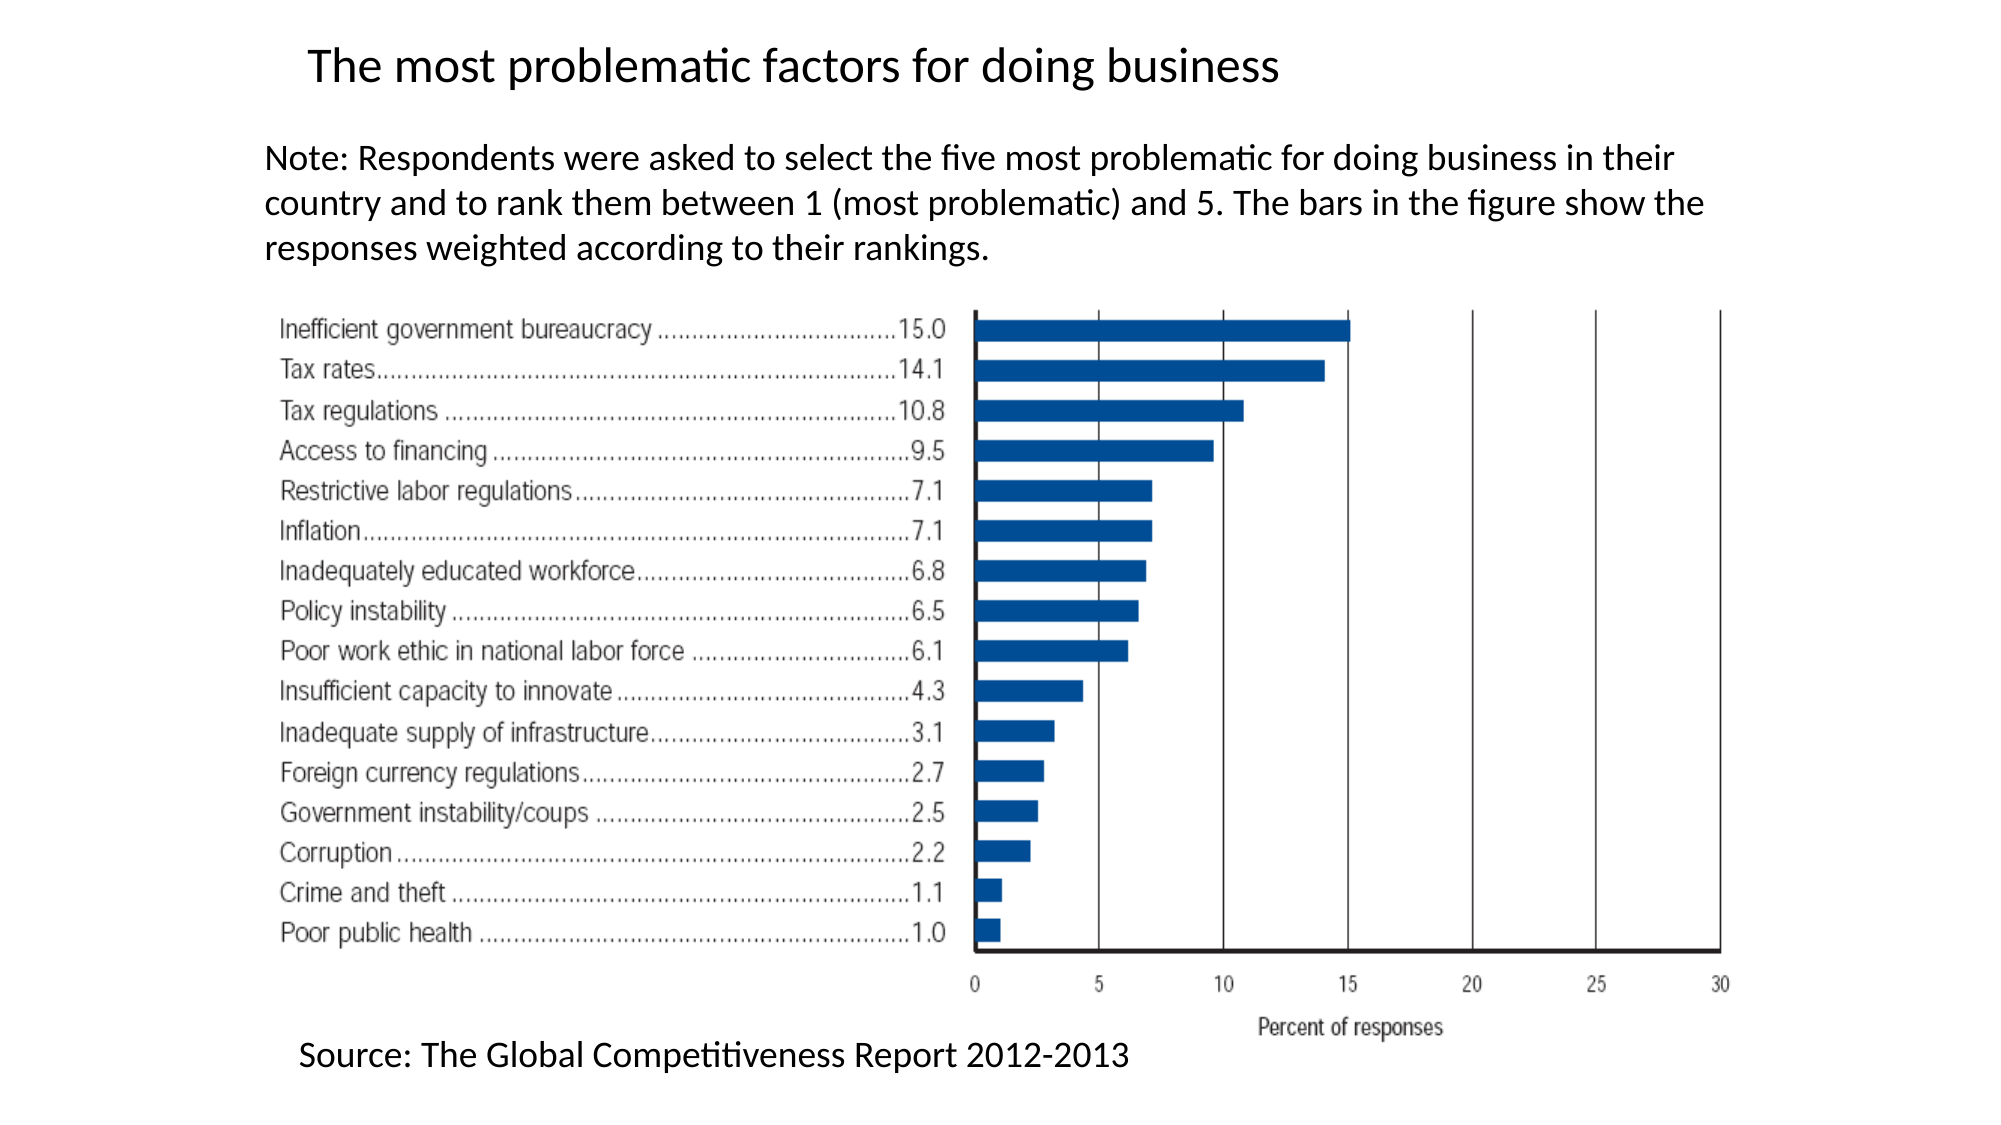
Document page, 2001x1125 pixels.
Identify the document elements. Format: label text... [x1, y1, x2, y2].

text_box The most problematic factors for doing business [292, 25, 1304, 101]
picture [259, 302, 1751, 1060]
text_box Note: Respondents were asked to select the five most problematic for doing business in their country and to rank them between 1 (most problematic) and 5. The bars in the figure show the responses weighted according to their rankings. [249, 125, 1750, 276]
text_box Source: The Global Competitiveness Report 2012-2013 [284, 1060, 1146, 1083]
